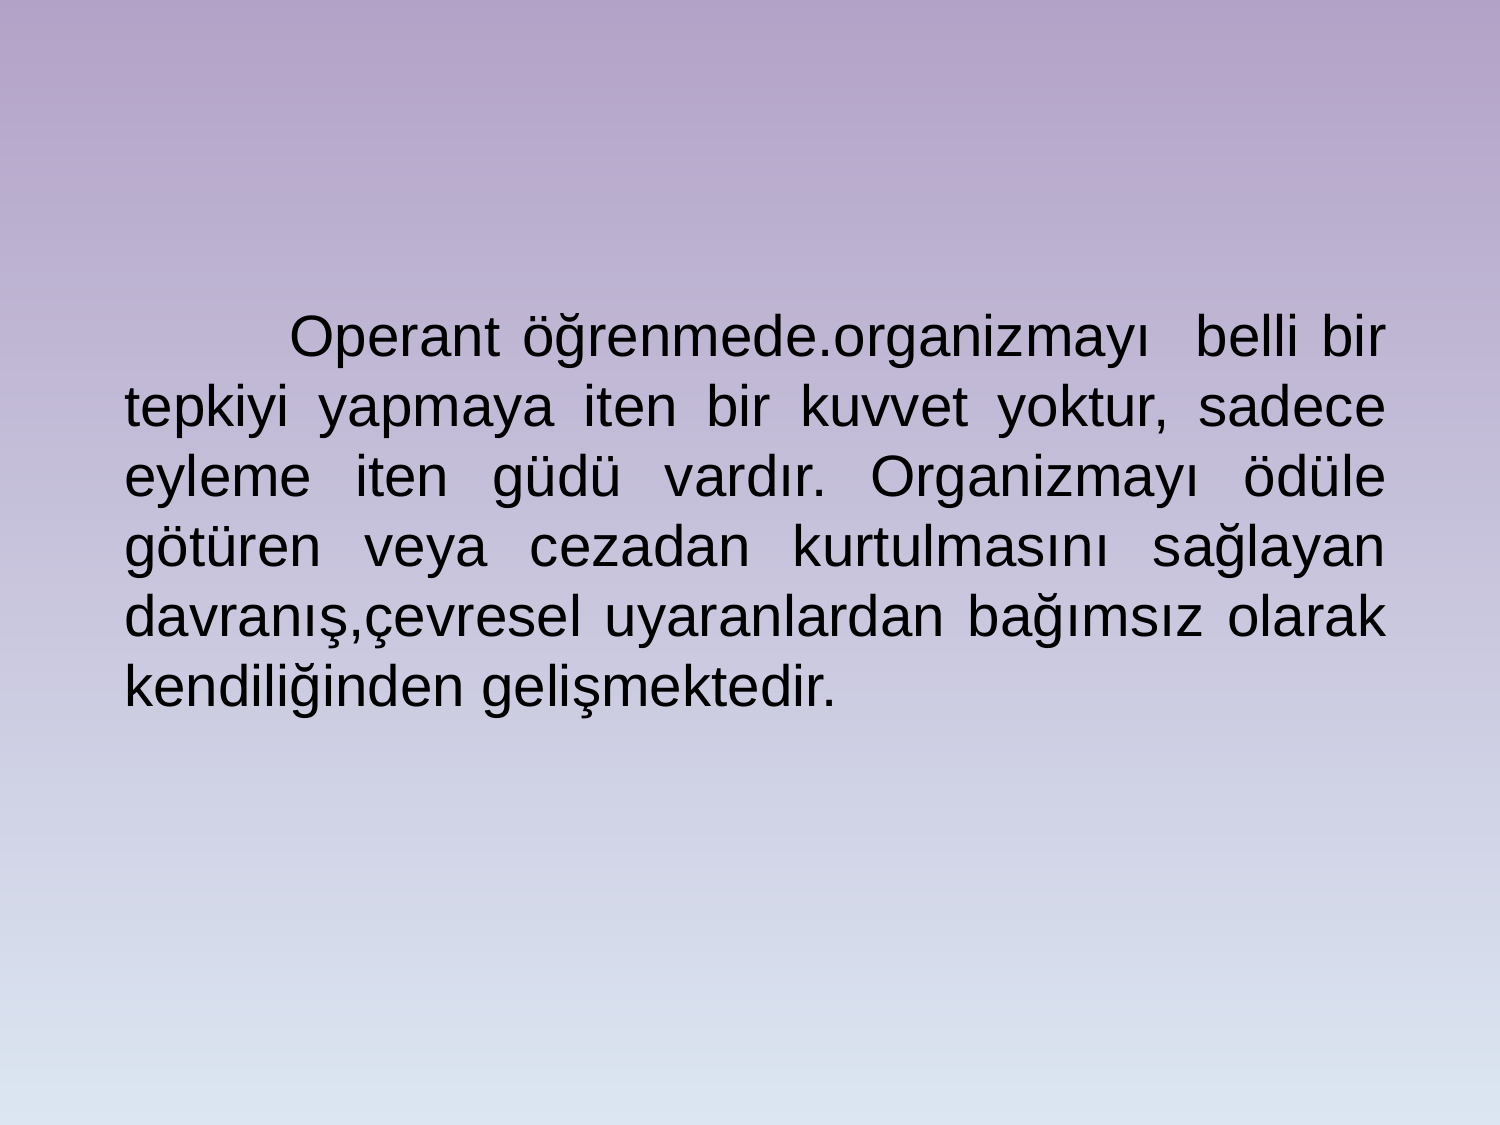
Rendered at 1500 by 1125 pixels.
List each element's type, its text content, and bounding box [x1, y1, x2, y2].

list Operant öğrenmede.organizmayı belli bir tepkiyi yapmaya iten bir kuvvet yoktur, sadece eyleme iten güdü vardır. Organizmayı ödüle götüren veya cezadan kurtulmasını sağlayan davranış,çevresel uyaranlardan bağımsız olarak kendiliğinden gelişmektedir. [52, 290, 1404, 1034]
